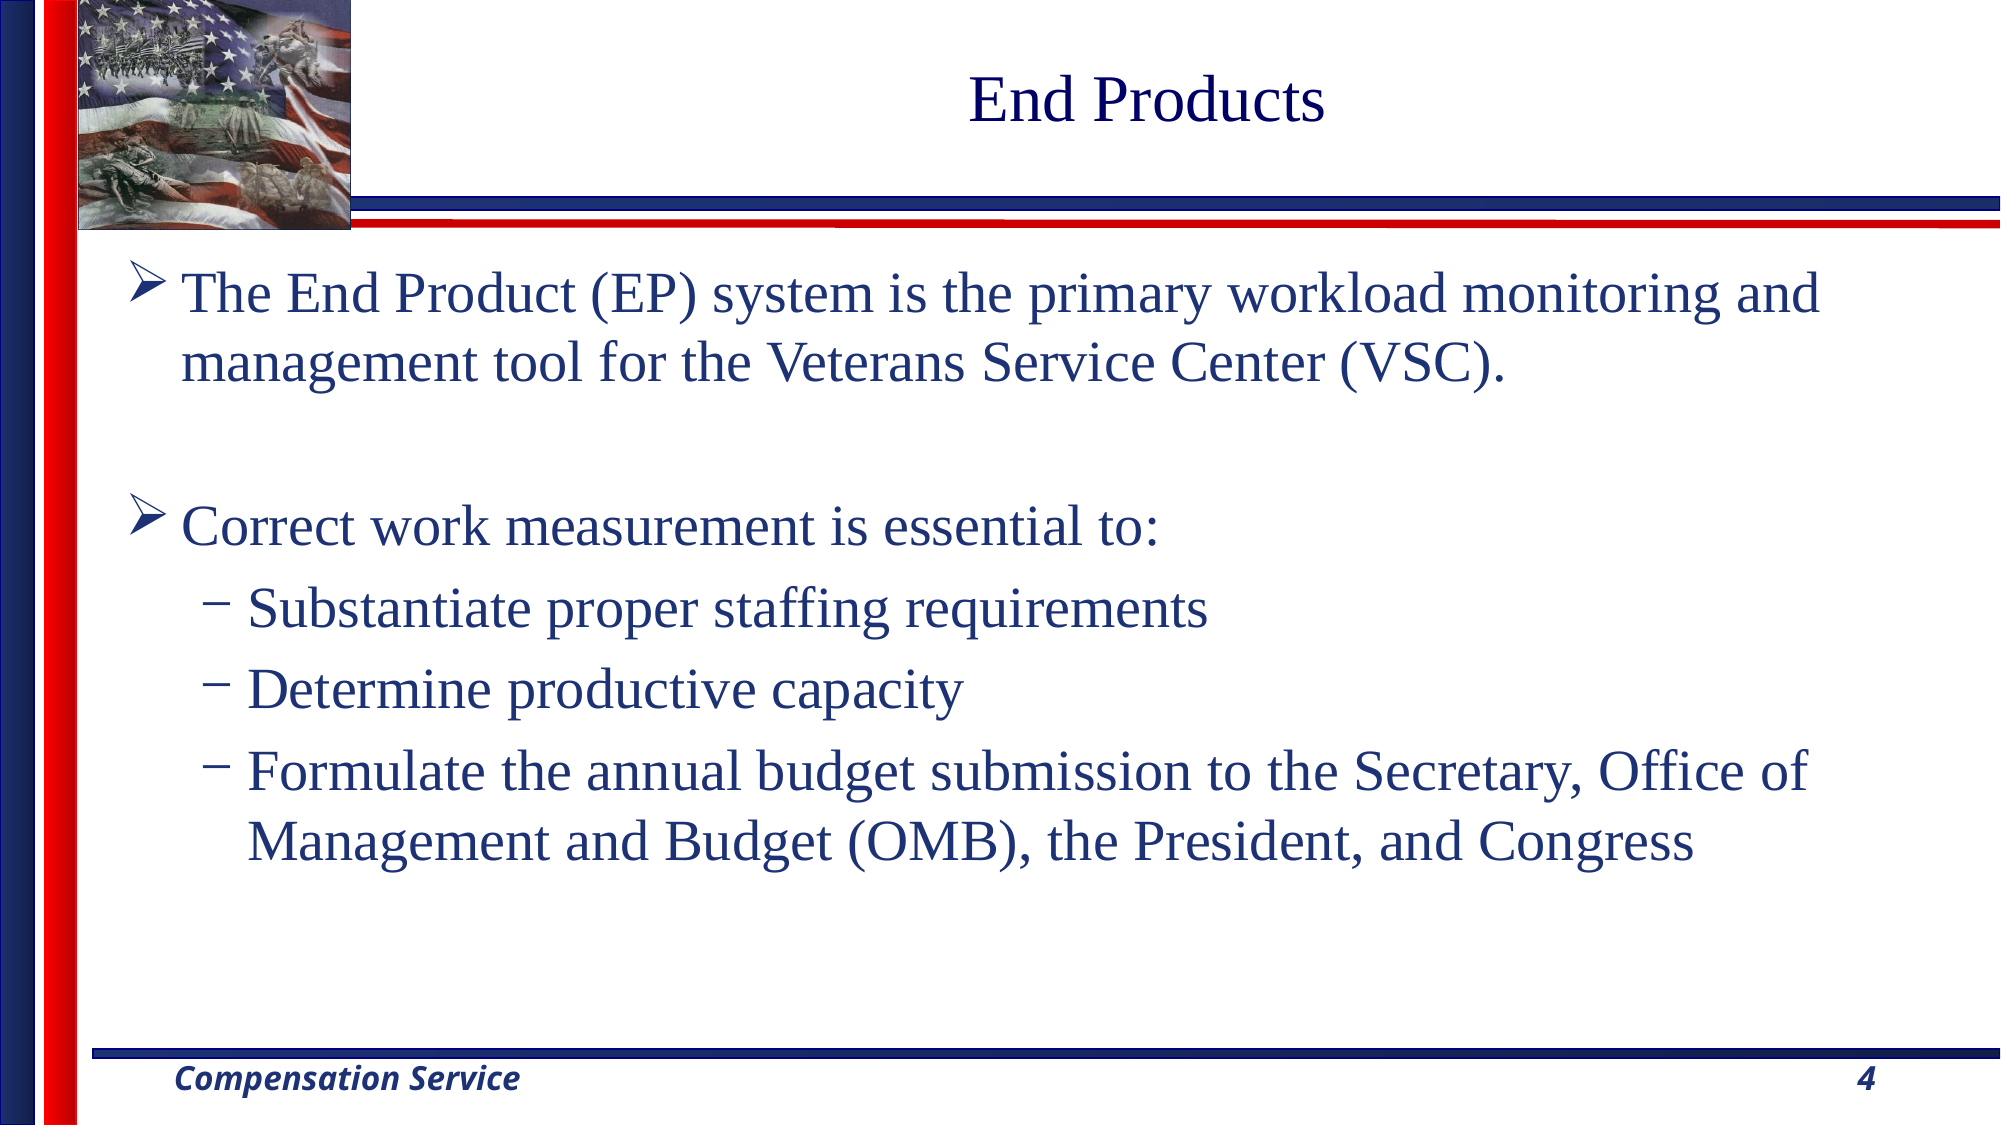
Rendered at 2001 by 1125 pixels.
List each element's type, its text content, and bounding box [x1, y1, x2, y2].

title End Products [350, 0, 1946, 190]
list The End Product (EP) system is the primary workload monitoring and management tool for the Veterans Service Center (VSC). Correct work measurement is essential to: Substantiate proper staffing requirements Determine productive capacity Formulate the annual budget submission to the Secretary, Office of Management and Budget (OMB), the President, and Congress [110, 246, 1962, 1043]
slide_number 4 [1733, 1042, 2000, 1118]
picture [78, 0, 351, 230]
